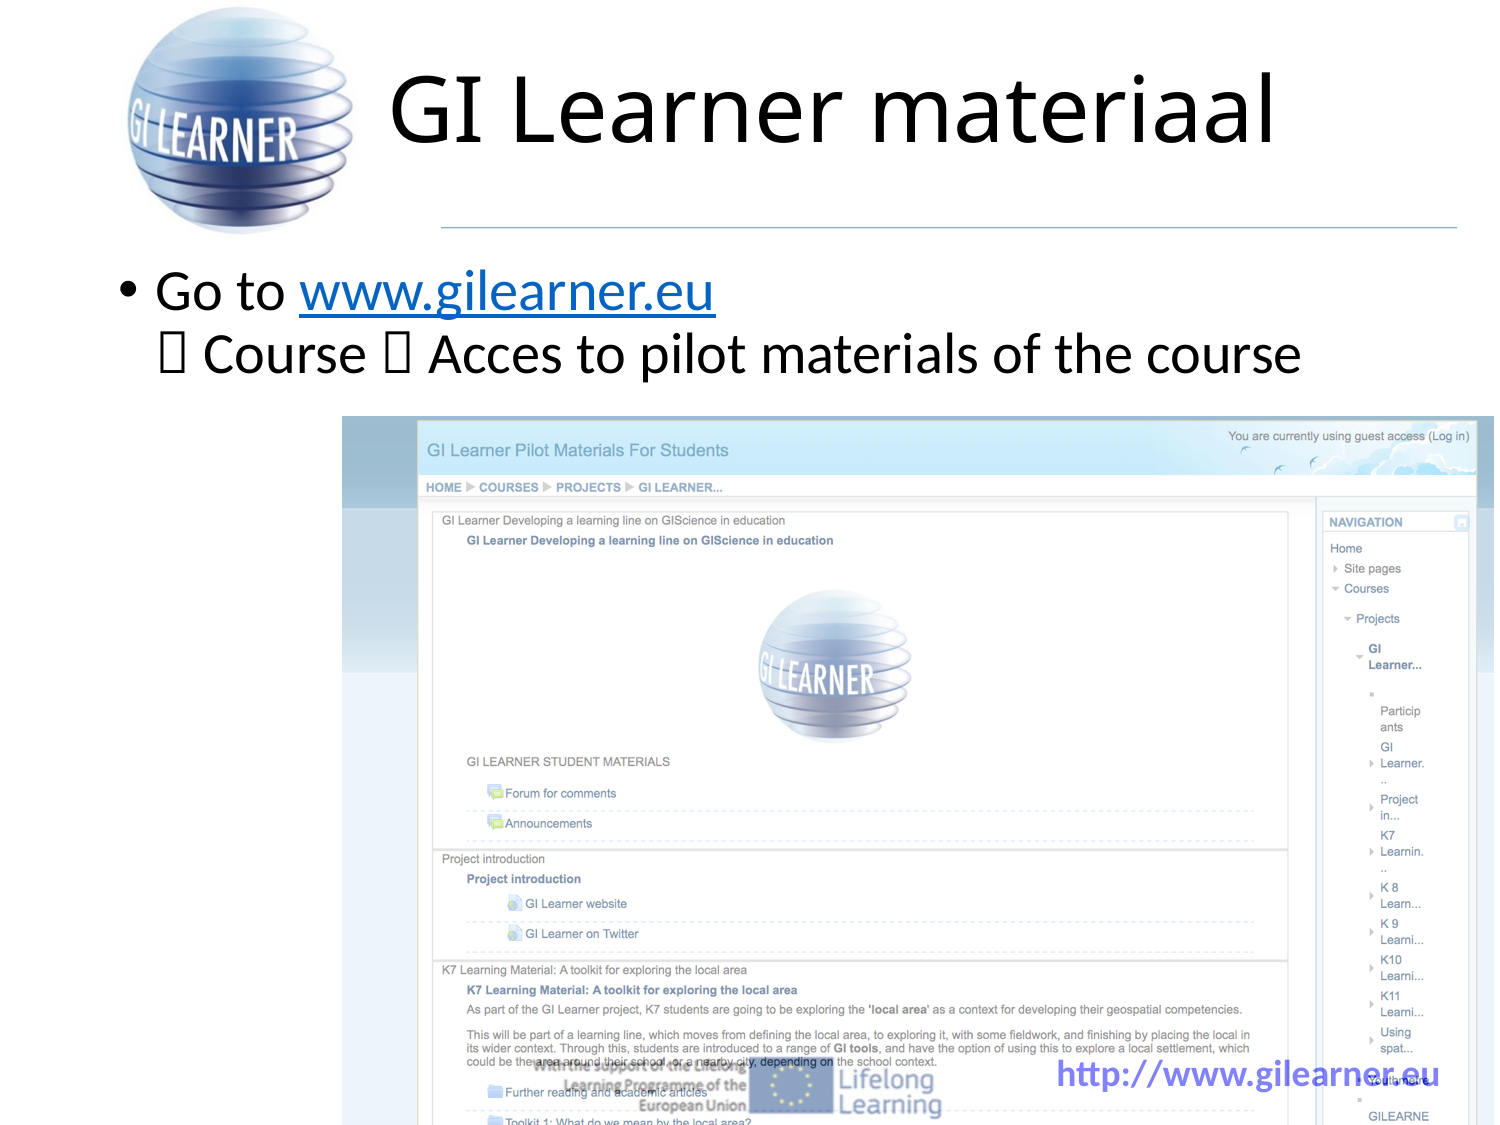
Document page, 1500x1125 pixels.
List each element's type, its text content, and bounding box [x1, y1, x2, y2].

list Go to www.gilearner.eu  Course  Acces to pilot materials of the course [103, 252, 1464, 1014]
title GI Learner materiaal [372, 3, 1464, 222]
picture [0, 0, 1500, 1125]
